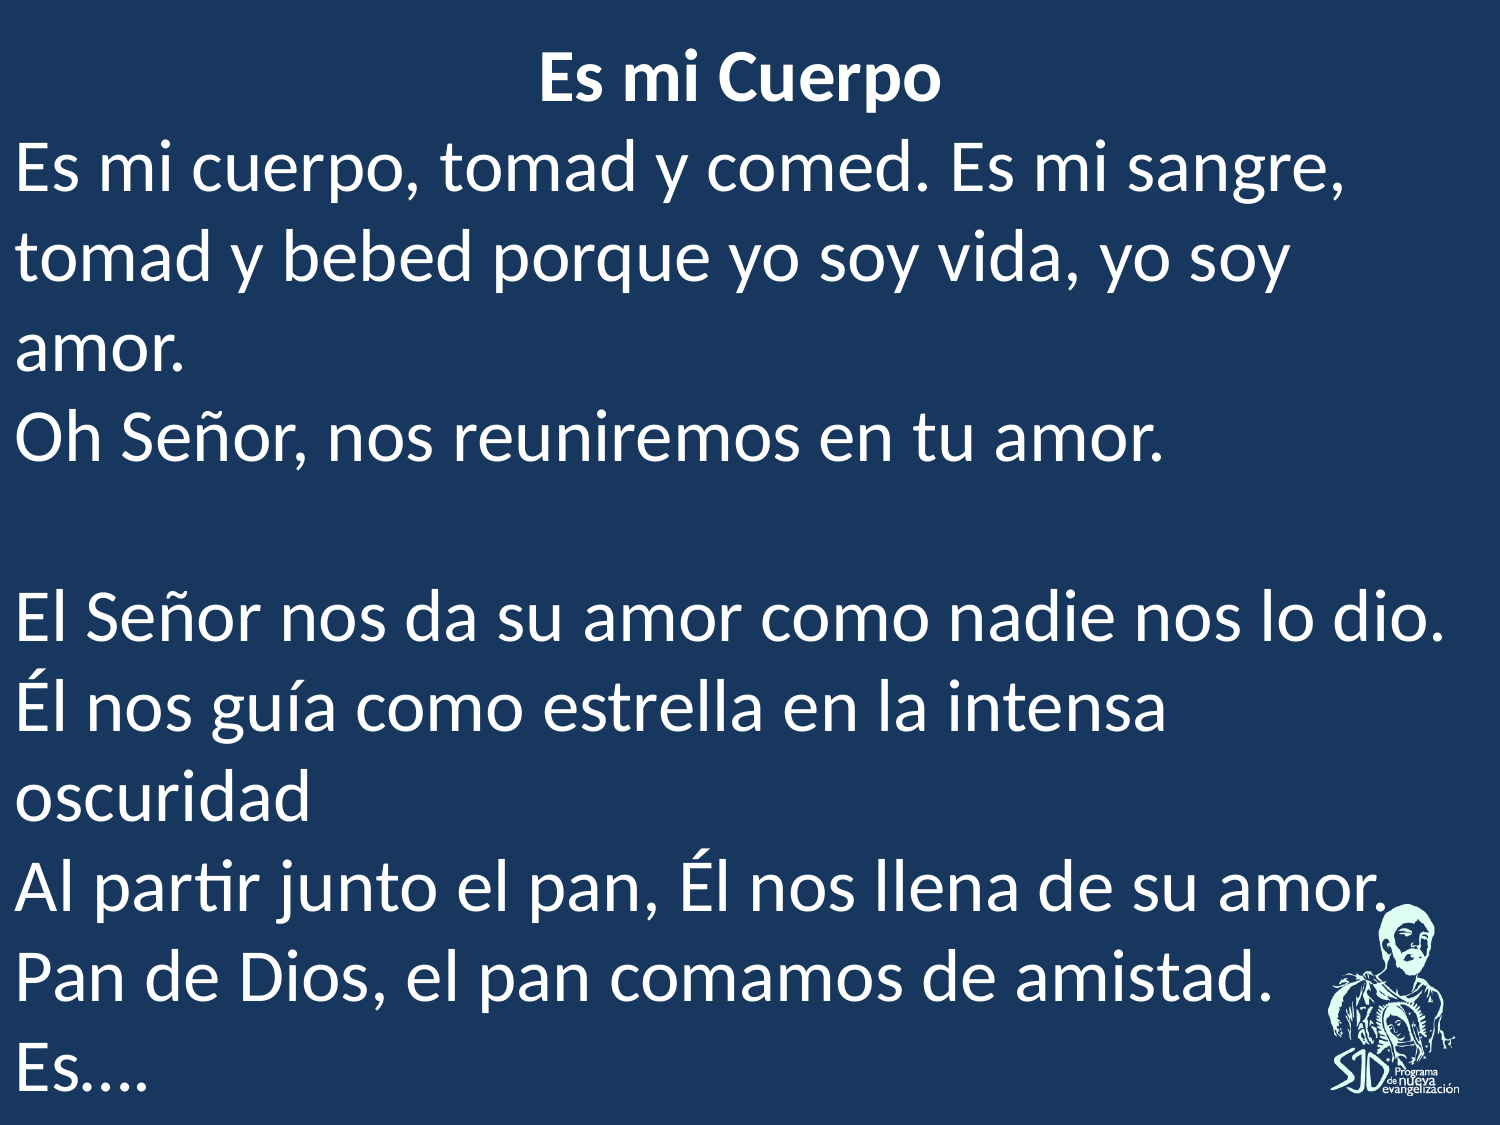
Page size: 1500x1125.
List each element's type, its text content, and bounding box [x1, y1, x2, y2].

text_box Es mi Cuerpo Es mi cuerpo, tomad y comed. Es mi sangre, tomad y bebed porque yo soy vida, yo soy amor. Oh Señor, nos reuniremos en tu amor. El Señor nos da su amor como nadie nos lo dio. Él nos guía como estrella en la intensa oscuridad Al partir junto el pan, Él nos llena de su amor. Pan de Dios, el pan comamos de amistad. Es…. [0, 19, 1483, 1125]
